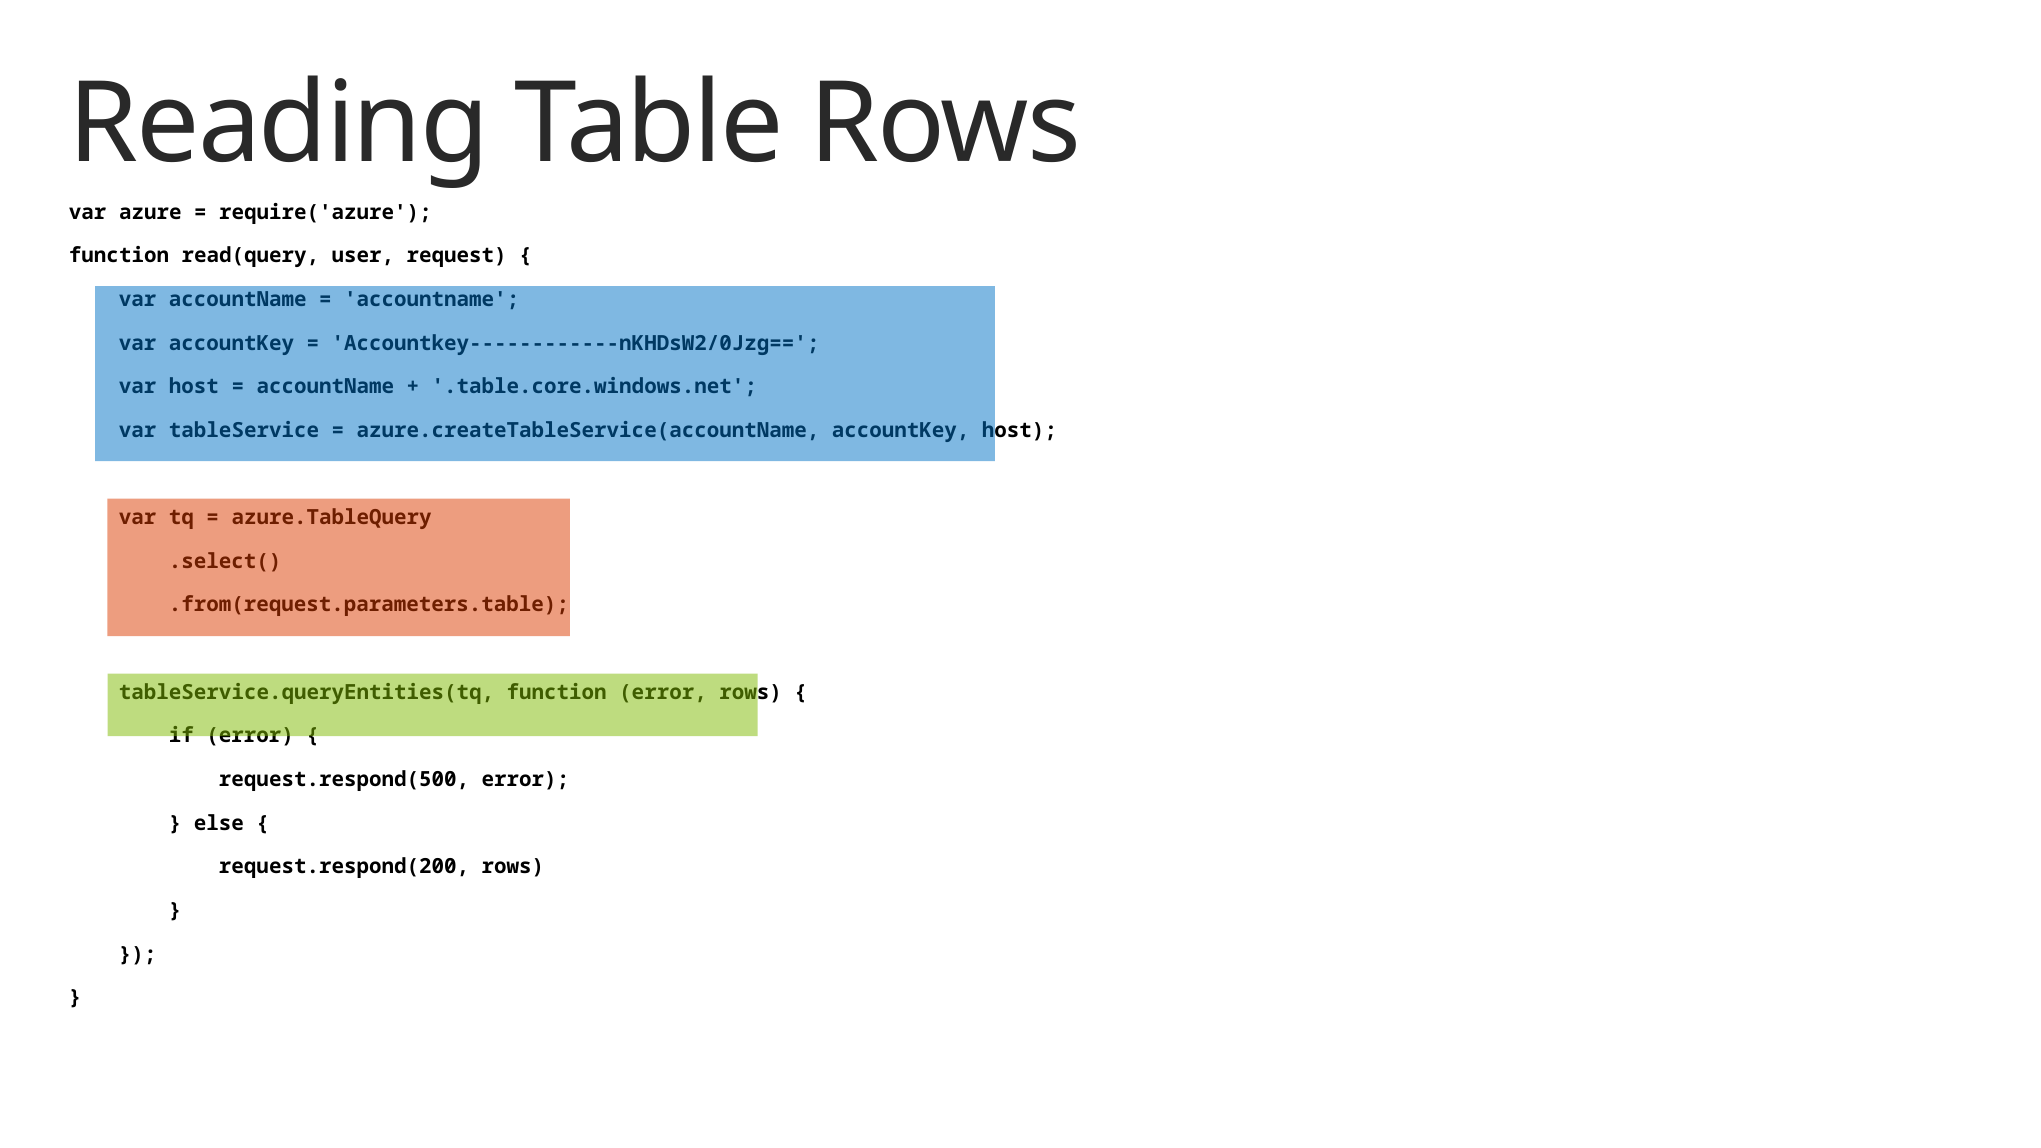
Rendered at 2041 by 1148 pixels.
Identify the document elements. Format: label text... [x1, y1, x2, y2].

title Reading Table Rows [45, 48, 1996, 186]
text_box [107, 498, 571, 637]
list var azure = require('azure'); function read(query, user, request) { var accountName = 'accountname'; var accountKey = 'Accountkey------------nKHDsW2/0Jzg=='; var host = accountName + '.table.core.windows.net'; var tableService = azure.createTableService(accountName, accountKey, host); var tq = azure.TableQuery .select() .from(request.parameters.table); tableService.queryEntities(tq, function (error, rows) { if (error) { request.respond(500, error); } else { request.respond(200, rows) } }); } [45, 186, 1996, 1012]
text_box [94, 285, 996, 462]
text_box [107, 673, 758, 737]
